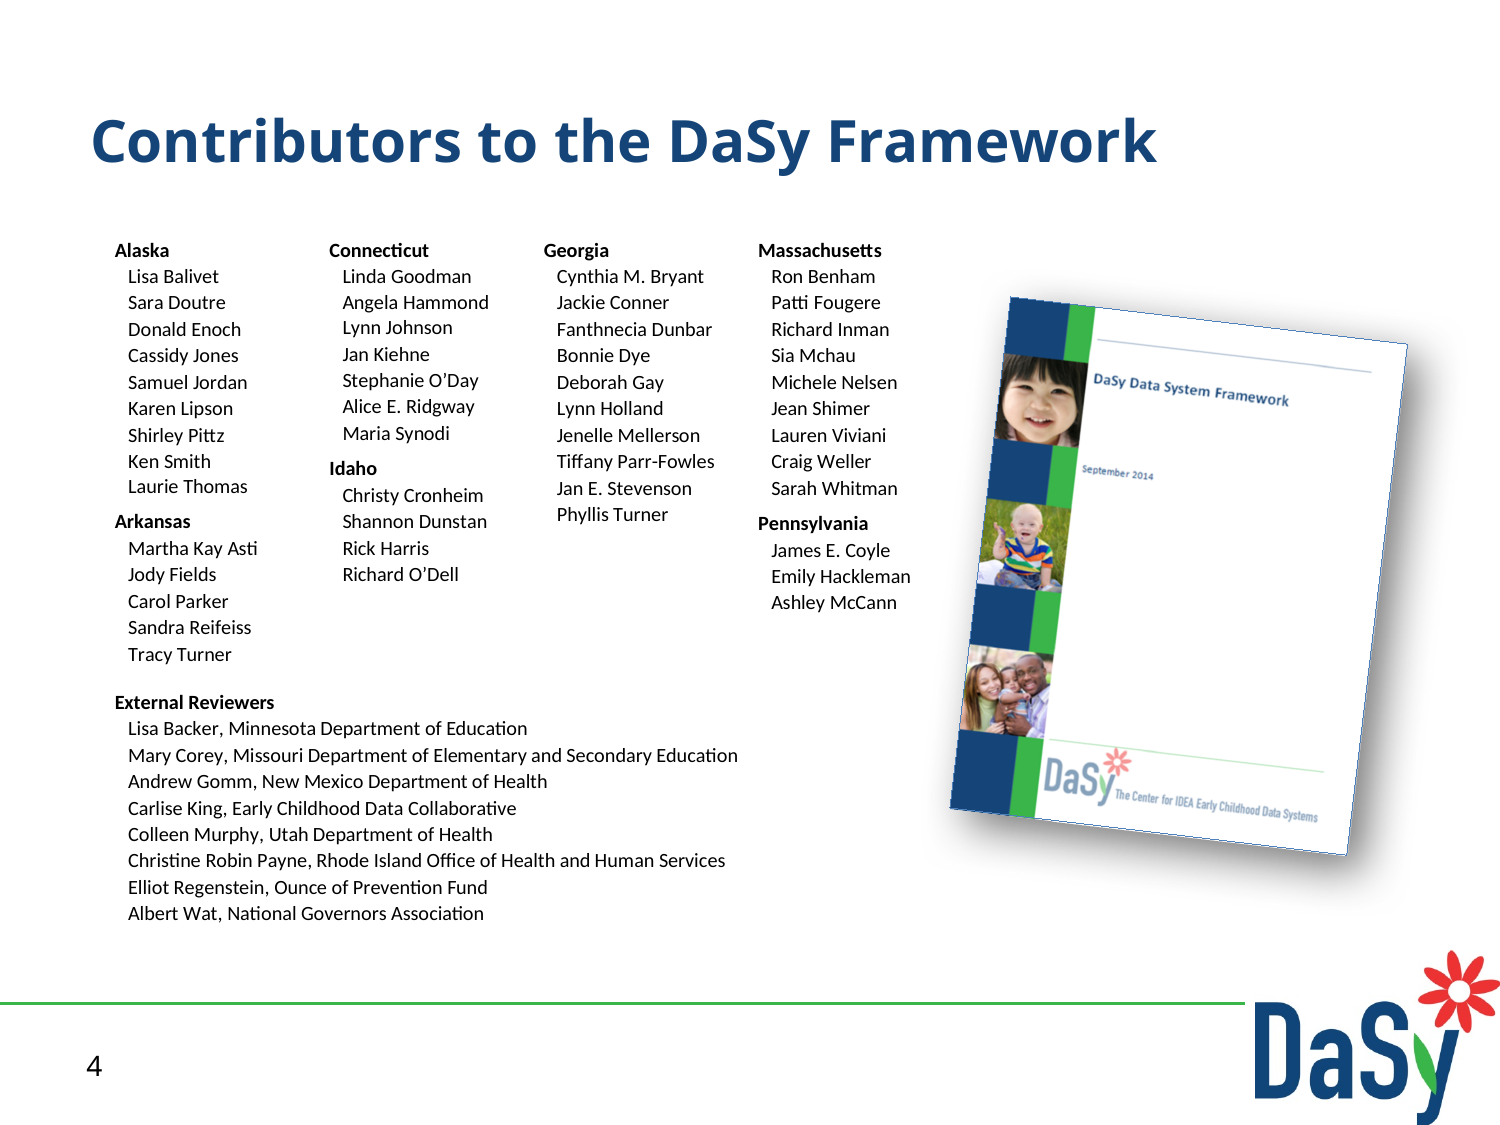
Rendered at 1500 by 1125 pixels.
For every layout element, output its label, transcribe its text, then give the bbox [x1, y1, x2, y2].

picture [89, 232, 978, 973]
title Contributors to the DaSy Framework [75, 45, 1425, 233]
picture [1379, 341, 1407, 578]
picture [1009, 298, 1179, 318]
picture [1255, 950, 1500, 1125]
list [978, 318, 1379, 834]
picture [1175, 834, 1350, 855]
